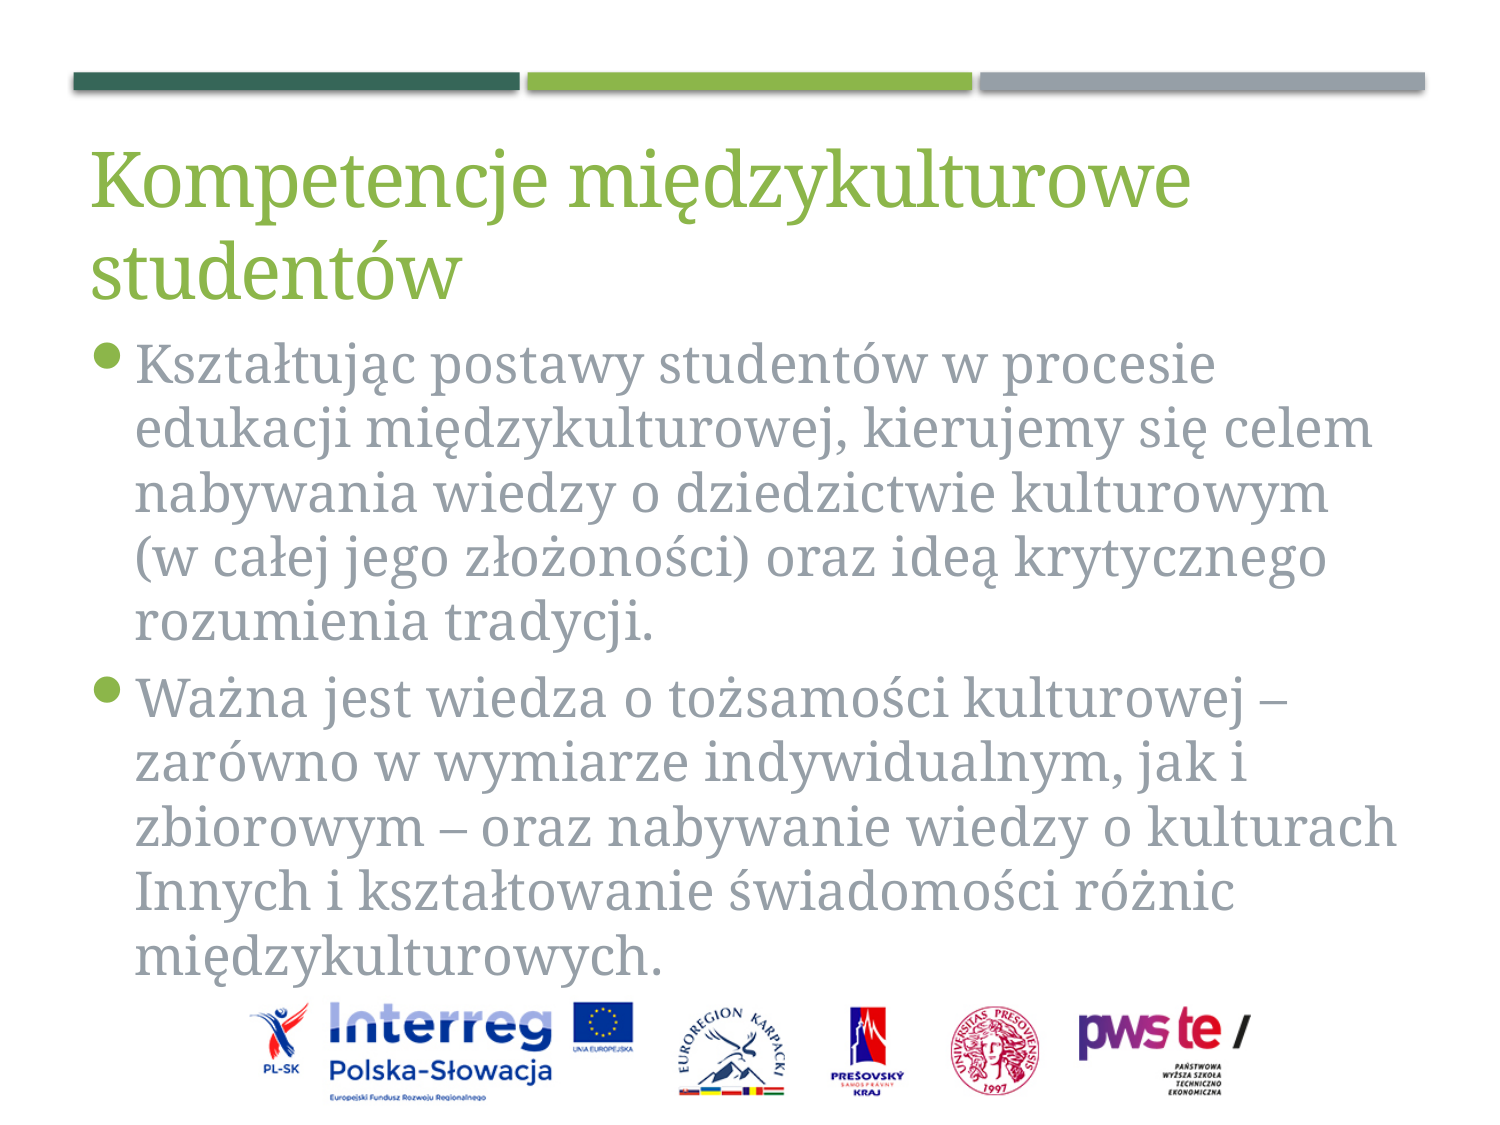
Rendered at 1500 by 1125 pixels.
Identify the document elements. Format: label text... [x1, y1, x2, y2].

text_box Kształtując postawy studentów w procesie edukacji międzykulturowej, kierujemy się celem nabywania wiedzy o dziedzictwie kulturowym (w całej jego złożoności) oraz ideą krytycznego rozumienia tradycji. Ważna jest wiedza o tożsamości kulturowej – zarówno w wymiarze indywidualnym, jak i zbiorowym – oraz nabywanie wiedzy o kulturach Innych i kształtowanie świadomości różnic międzykulturowych. [74, 323, 1425, 1000]
text_box Kompetencje międzykulturowe studentów [74, 122, 1425, 323]
picture [249, 1000, 1251, 1108]
